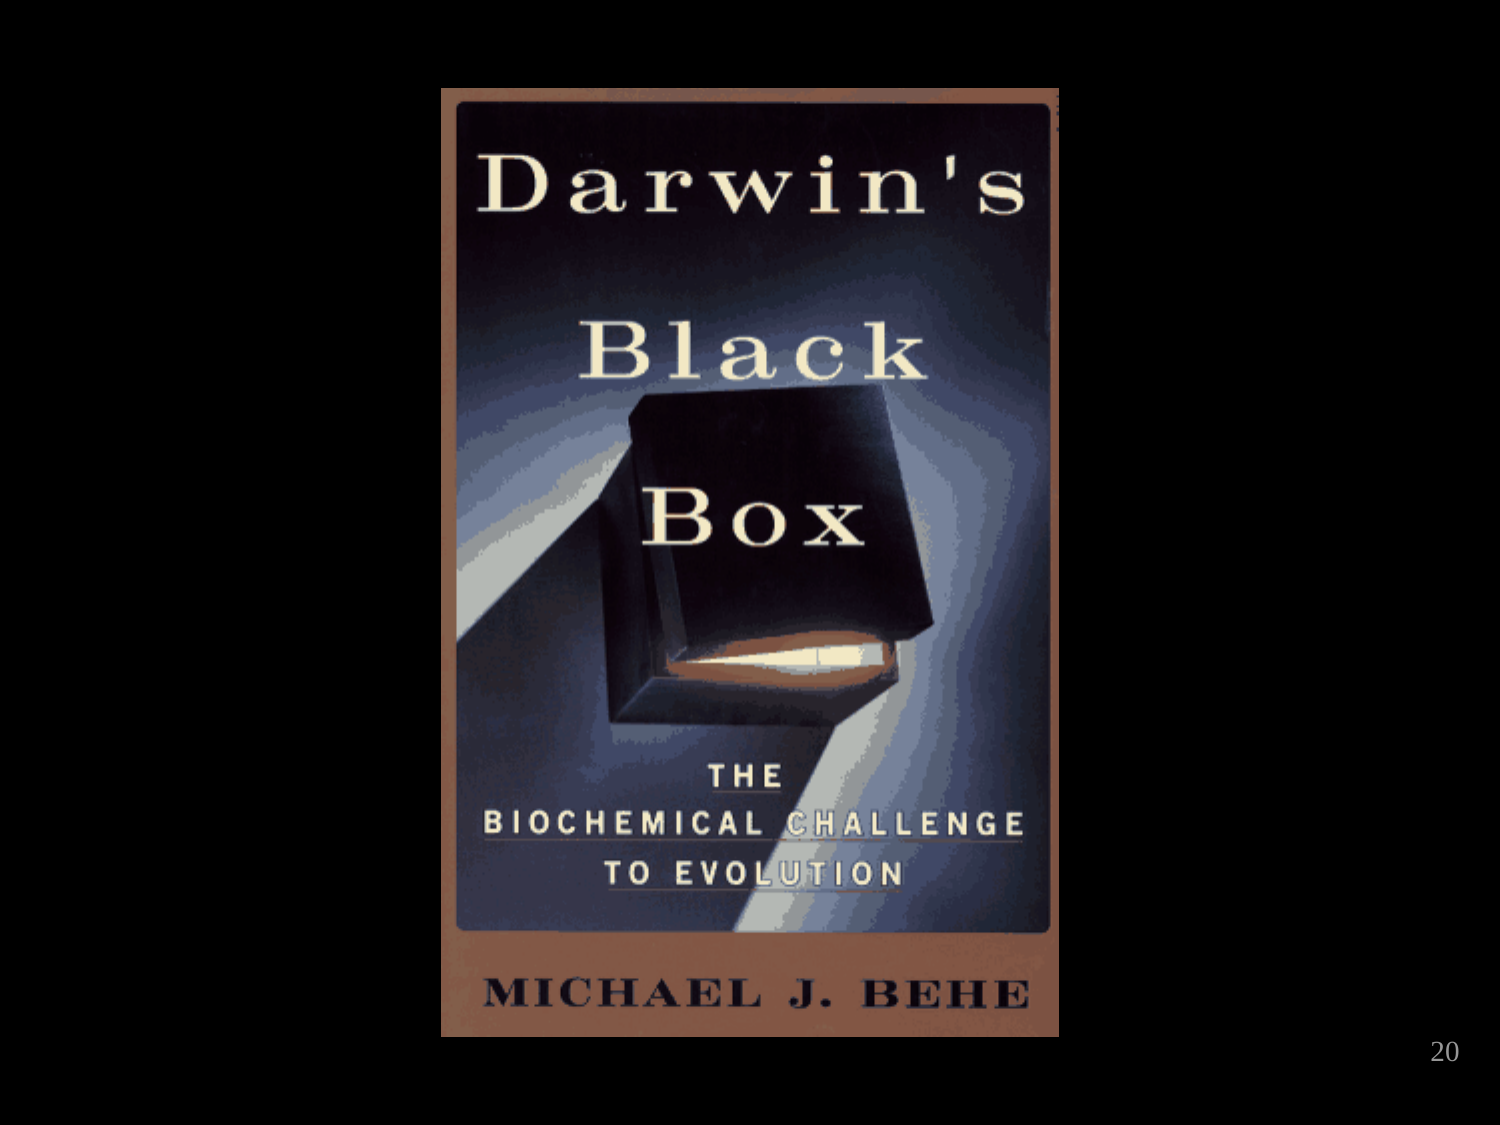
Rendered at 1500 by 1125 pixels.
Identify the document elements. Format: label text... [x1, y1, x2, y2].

slide_number 20 [1162, 1024, 1476, 1101]
picture [441, 88, 1059, 1037]
